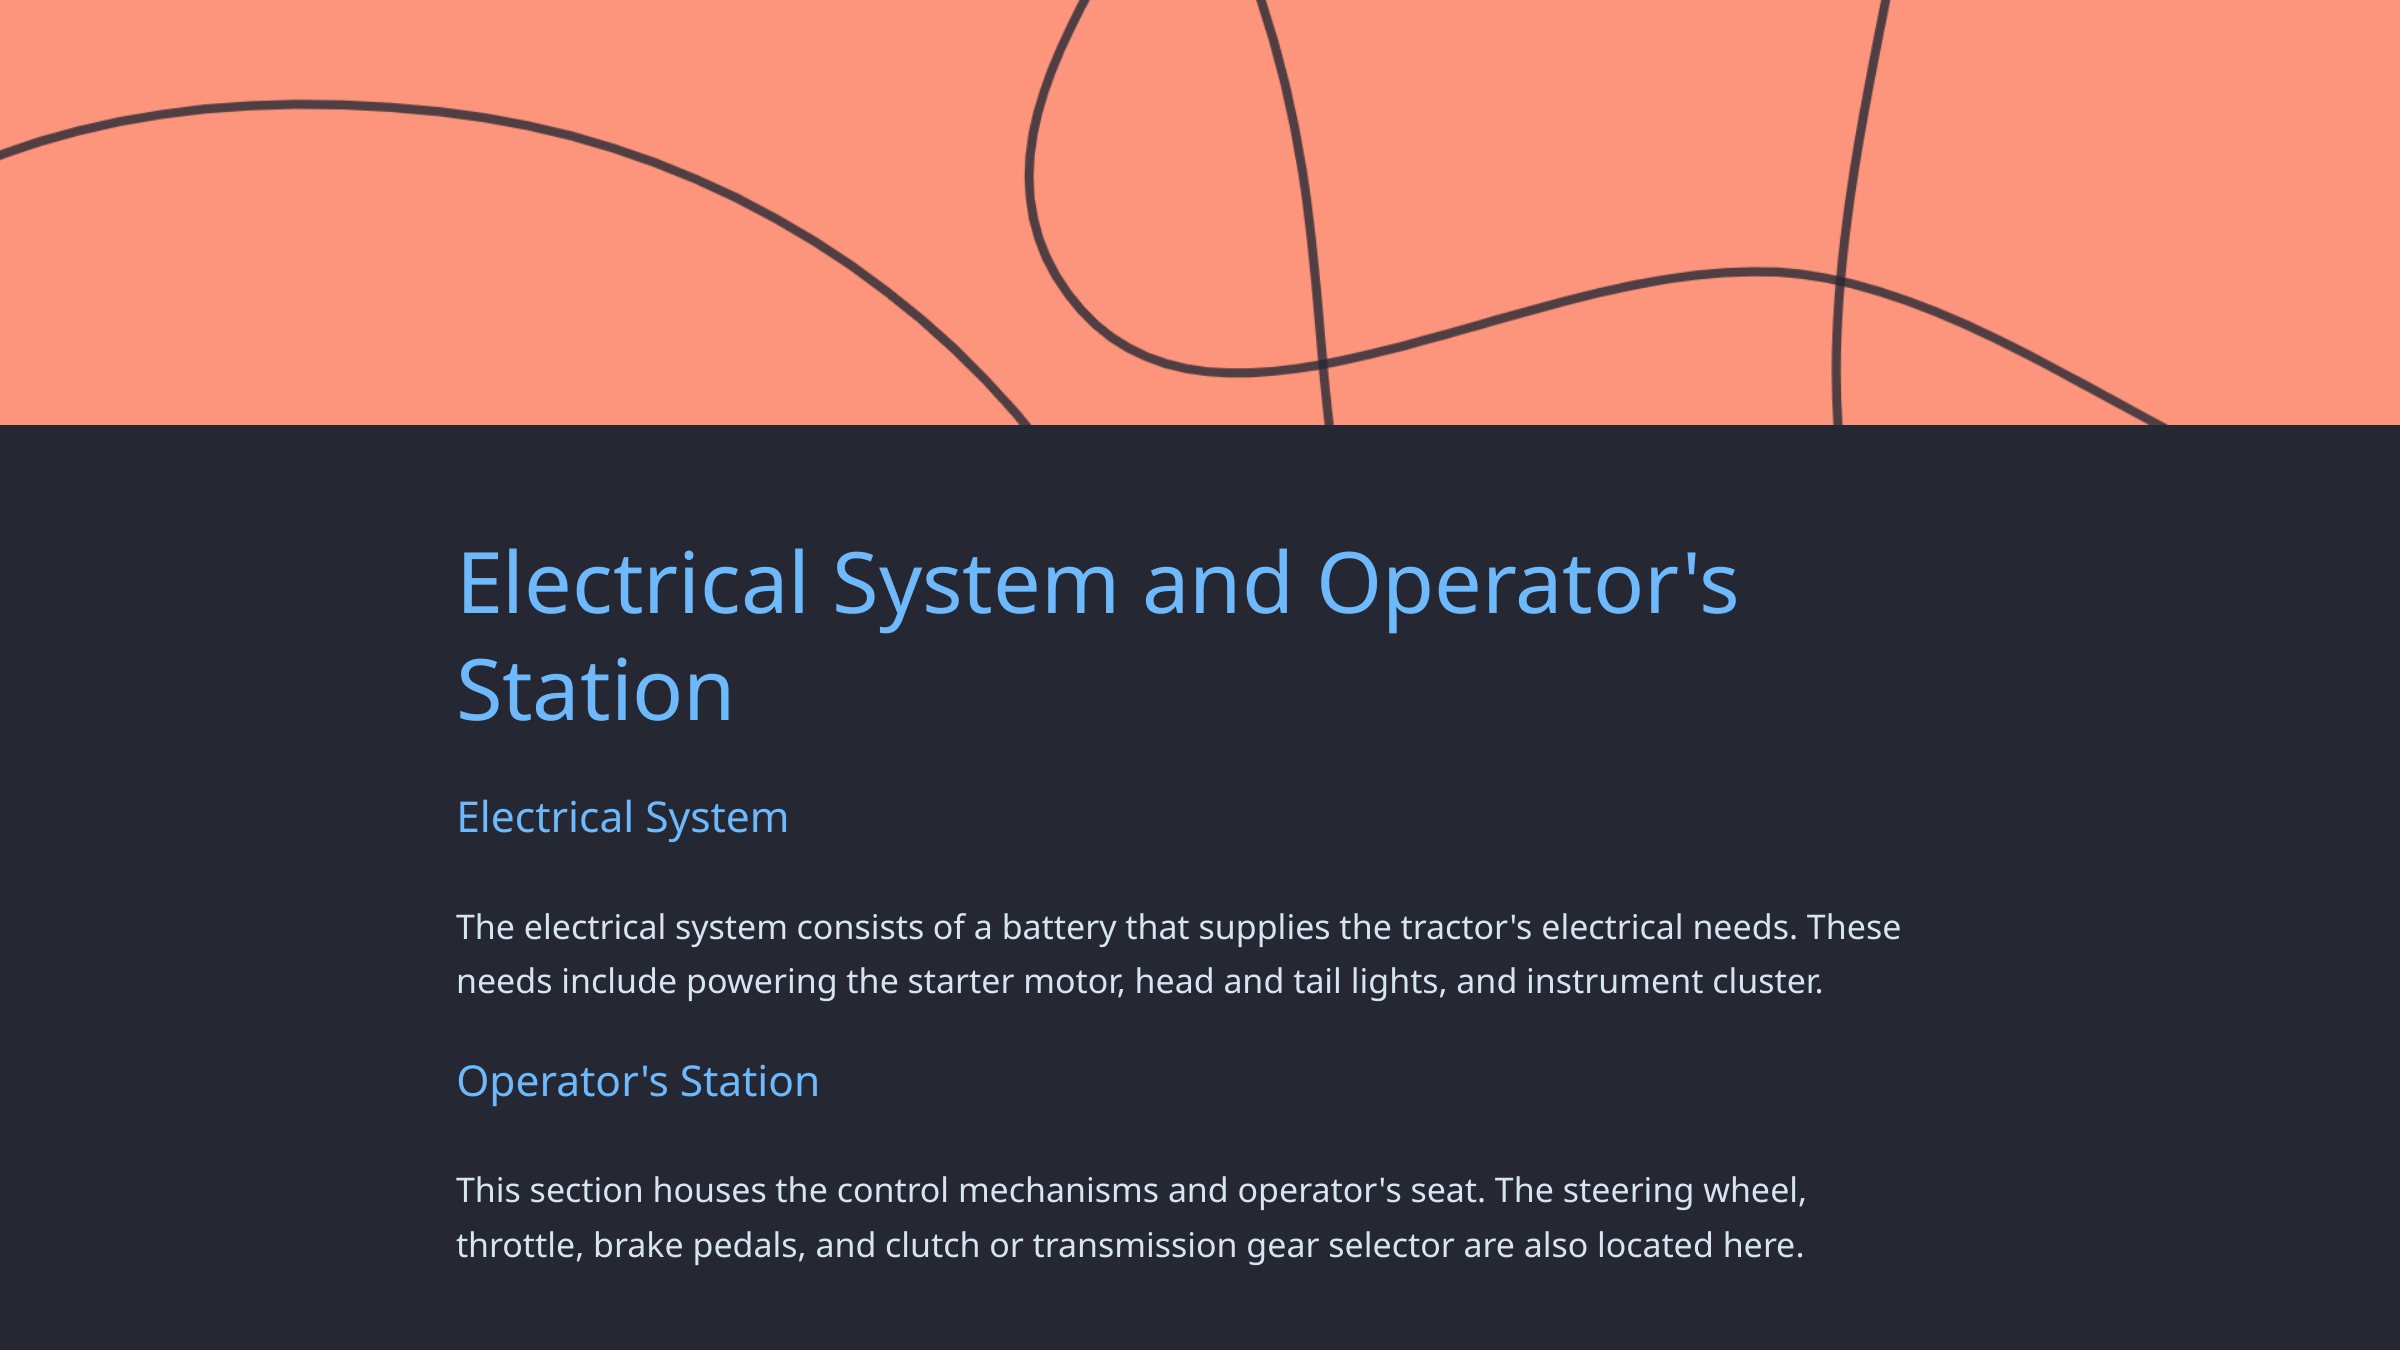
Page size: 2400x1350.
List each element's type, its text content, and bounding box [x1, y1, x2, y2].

text_box Operator's Station [441, 1043, 807, 1097]
text_box This section houses the control mechanisms and operator's seat. The steering wheel, throttle, brake pedals, and clutch or transmission gear selector are also located here. [441, 1147, 1959, 1257]
picture [0, 0, 2400, 425]
text_box Electrical System and Operator's Station [441, 517, 1959, 730]
text_box Electrical System [441, 780, 782, 834]
text_box [0, 425, 2400, 1350]
text_box The electrical system consists of a battery that supplies the tractor's electrical needs. These needs include powering the starter motor, head and tail lights, and instrument cluster. [441, 884, 1959, 994]
